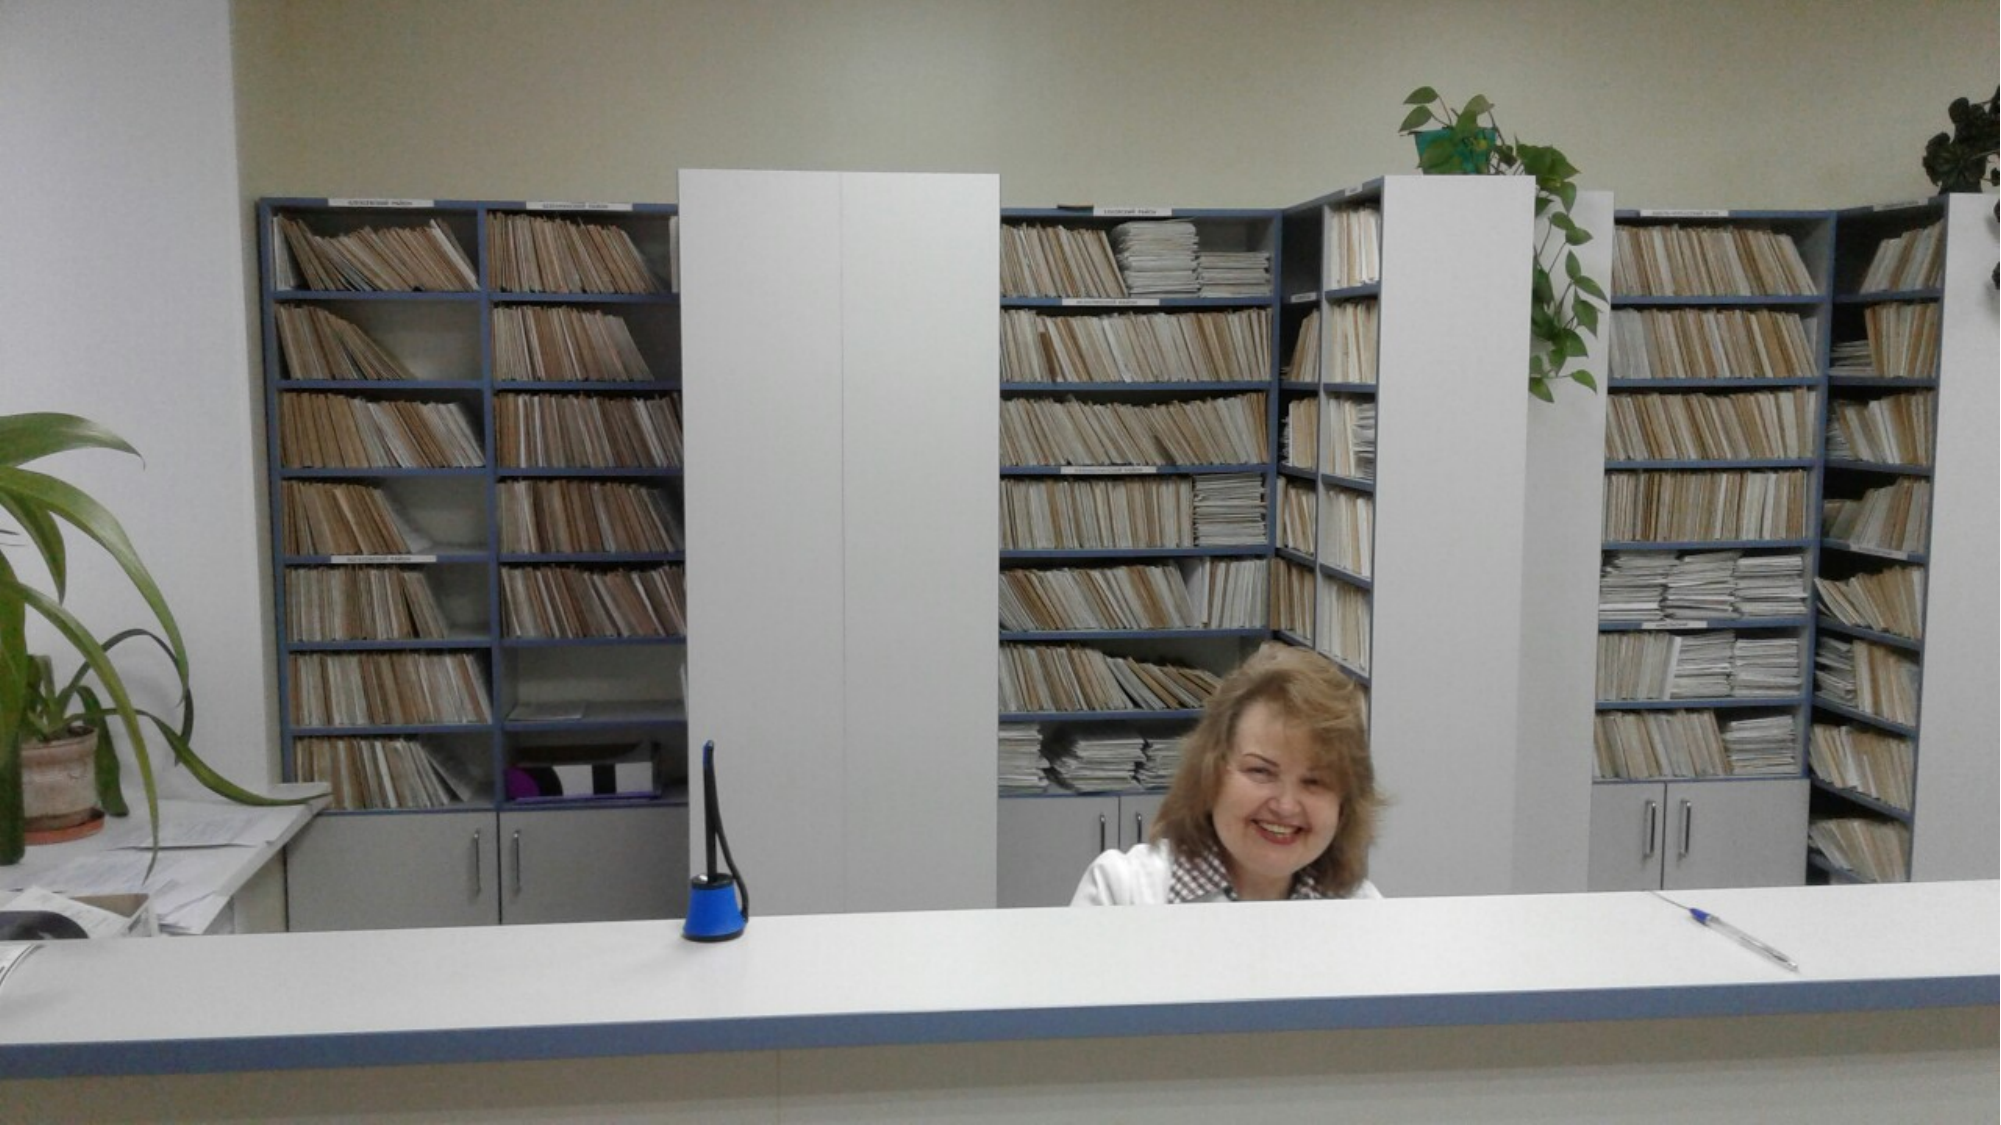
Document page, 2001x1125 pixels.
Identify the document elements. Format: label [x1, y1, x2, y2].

list [0, 0, 2000, 1125]
